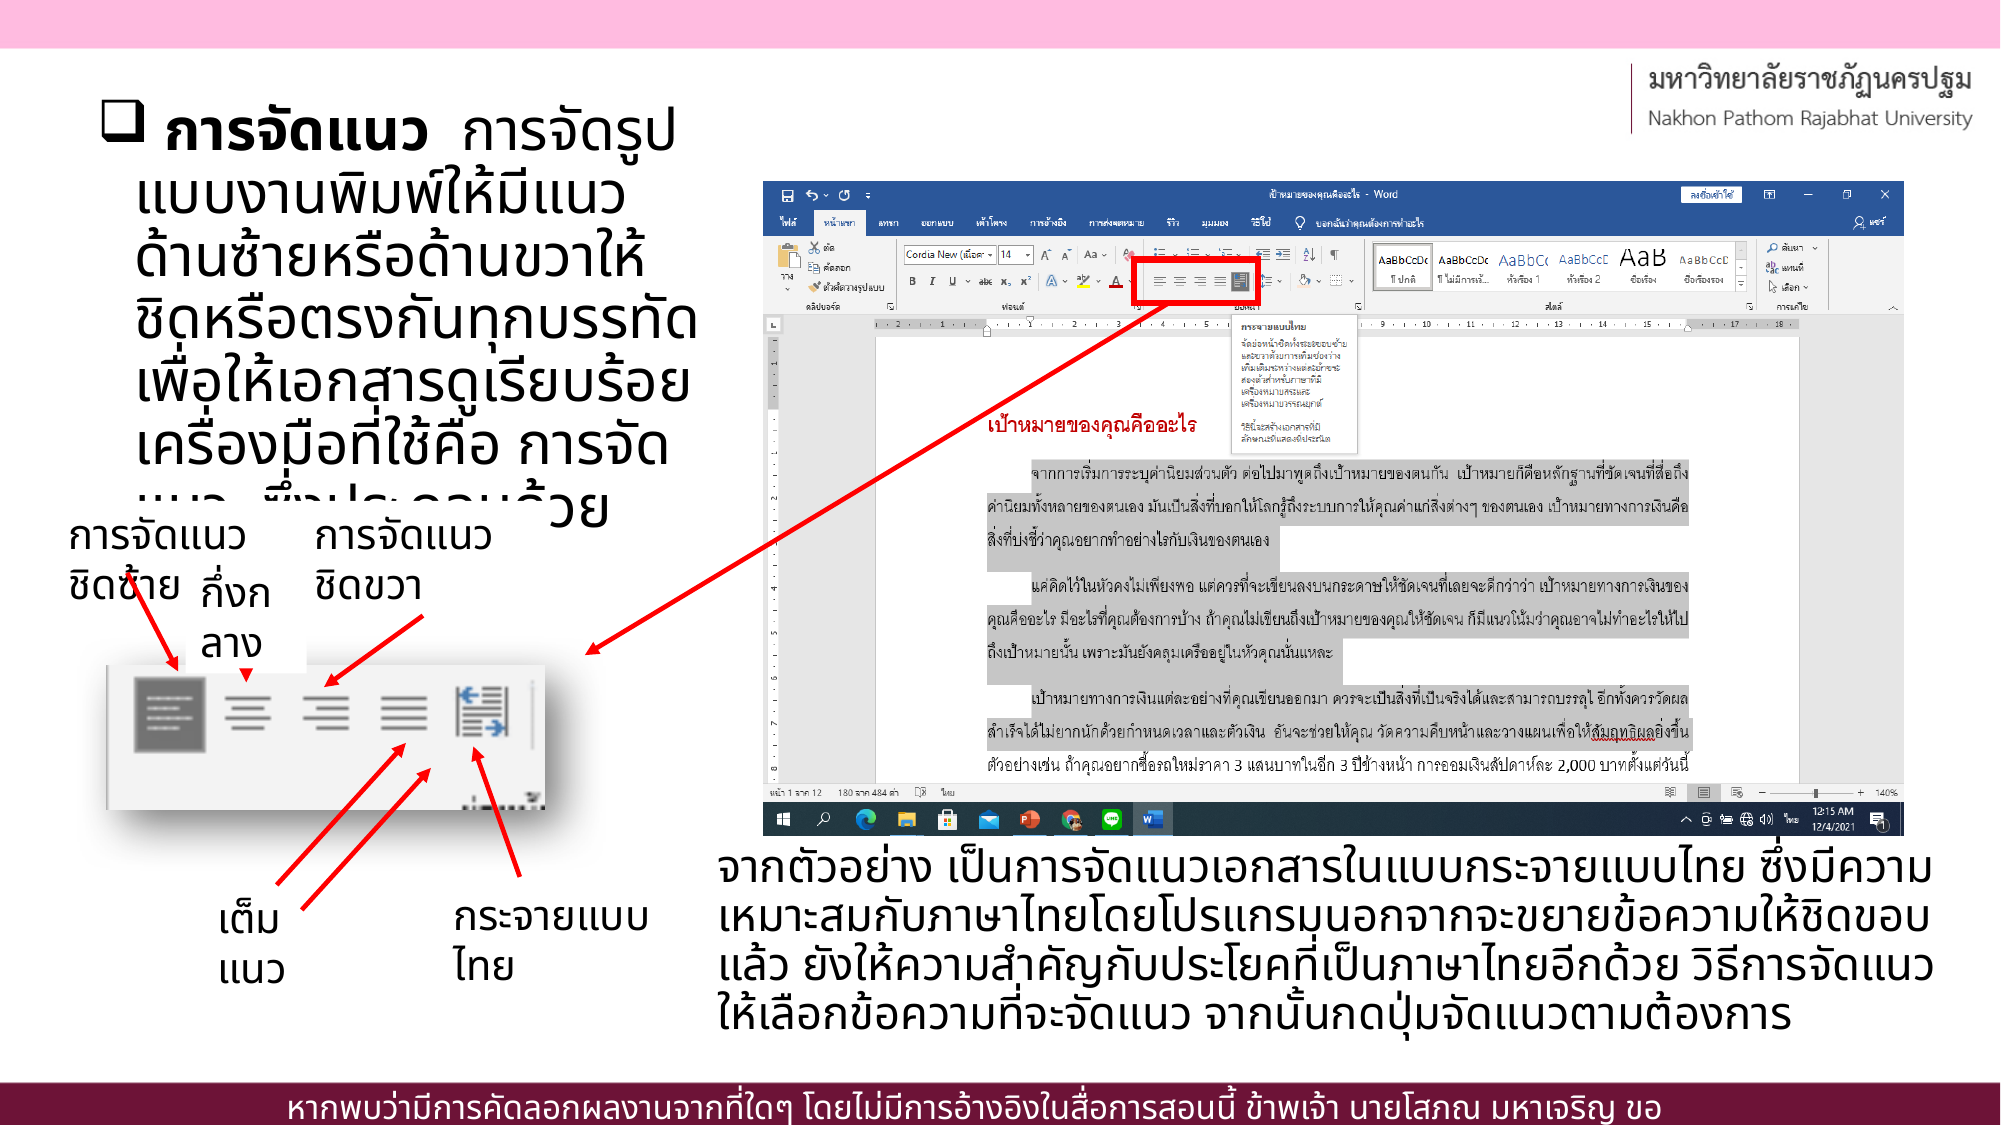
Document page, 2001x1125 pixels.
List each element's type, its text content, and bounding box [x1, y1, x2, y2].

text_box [323, 566, 423, 688]
text_box หากพบว่ามีการคัดลอกผลงานจากที่ใดๆ โดยไม่มีการอ้างอิงในสื่อการสอนนี้ ข้าพเจ้า นายโสภณ มหาเจริญ ขอเป็นผู้รับผิดชอบแต่เพียงผู้เดียว [271, 1079, 1729, 1125]
text_box การจัดแนว การจัดรูปแบบงานพิมพ์ให้มีแนวด้านซ้ายหรือด้านขวาให้ชิดหรือตรงกันทุกบรรทัดเพื่อให้เอกสารดูเรียบร้อย เครื่องมือที่ใช้คือ การจัดแนว ซึ่งประกอบด้วย [82, 92, 725, 965]
text_box กระจายแบบไทย [438, 881, 685, 996]
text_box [301, 767, 431, 910]
text_box เต็มแนว [202, 884, 351, 1000]
text_box กึ่งกลาง [185, 558, 307, 665]
picture [106, 665, 545, 810]
text_box การจัดแนวชิดขวา [299, 500, 546, 616]
text_box จากตัวอย่าง เป็นการจัดแนวเอกสารในแบบกระจายแบบไทย ซึ่งมีความเหมาะสมกับภาษาไทยโดยโปรแกรมนอกจากจะขยายข้อความให้ชิดขอบแล้ว ยังให้ความสำคัญกับประโยคที่เป็นภาษาไทยอีกด้วย วิธีการจัดแนว ให้เลือกข้อความที่จะจัดแนว จากนั้นกดปุ่มจัดแนวตามต้องการ [702, 835, 1962, 1082]
text_box การจัดแนวชิดซ้าย [53, 500, 299, 616]
picture [0, 0, 2001, 1125]
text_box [127, 572, 179, 672]
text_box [584, 303, 1169, 656]
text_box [473, 746, 520, 877]
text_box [276, 742, 406, 885]
